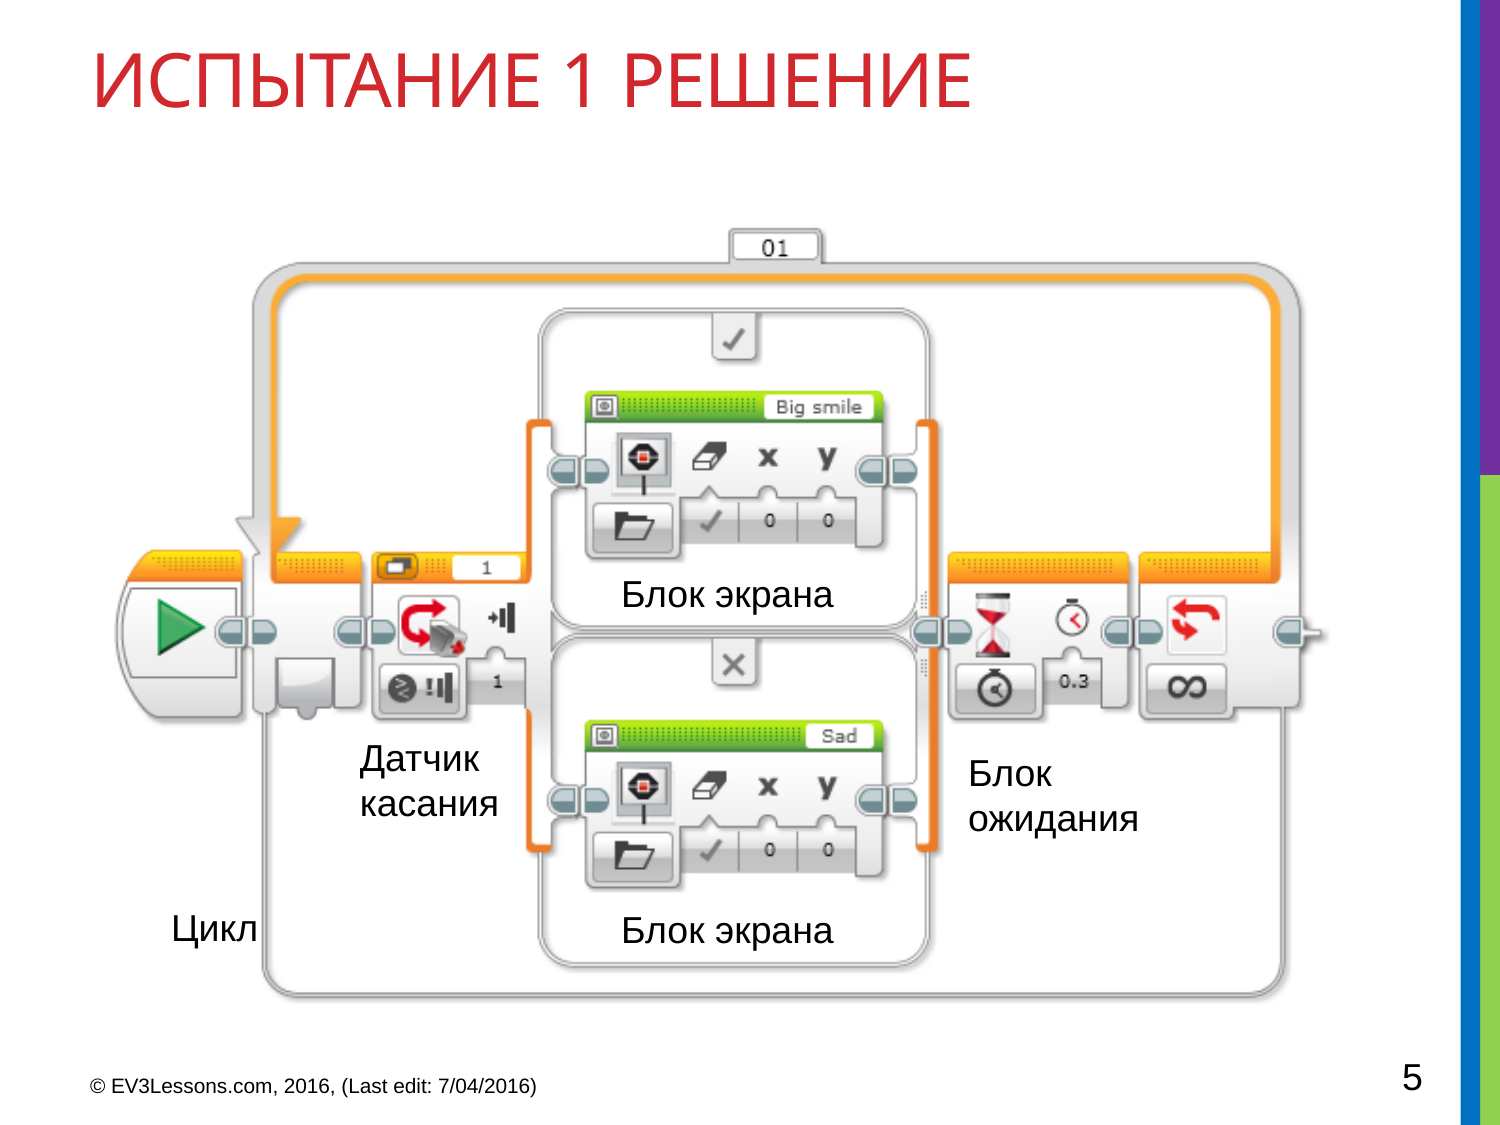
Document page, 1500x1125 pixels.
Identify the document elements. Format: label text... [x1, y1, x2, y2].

picture [74, 202, 1342, 1026]
footer © EV3Lessons.com, 2016, (Last edit: 7/04/2016) [75, 1065, 638, 1112]
slide_number 5 [1387, 1045, 1491, 1106]
title Испытание 1 решение [75, 25, 1428, 250]
